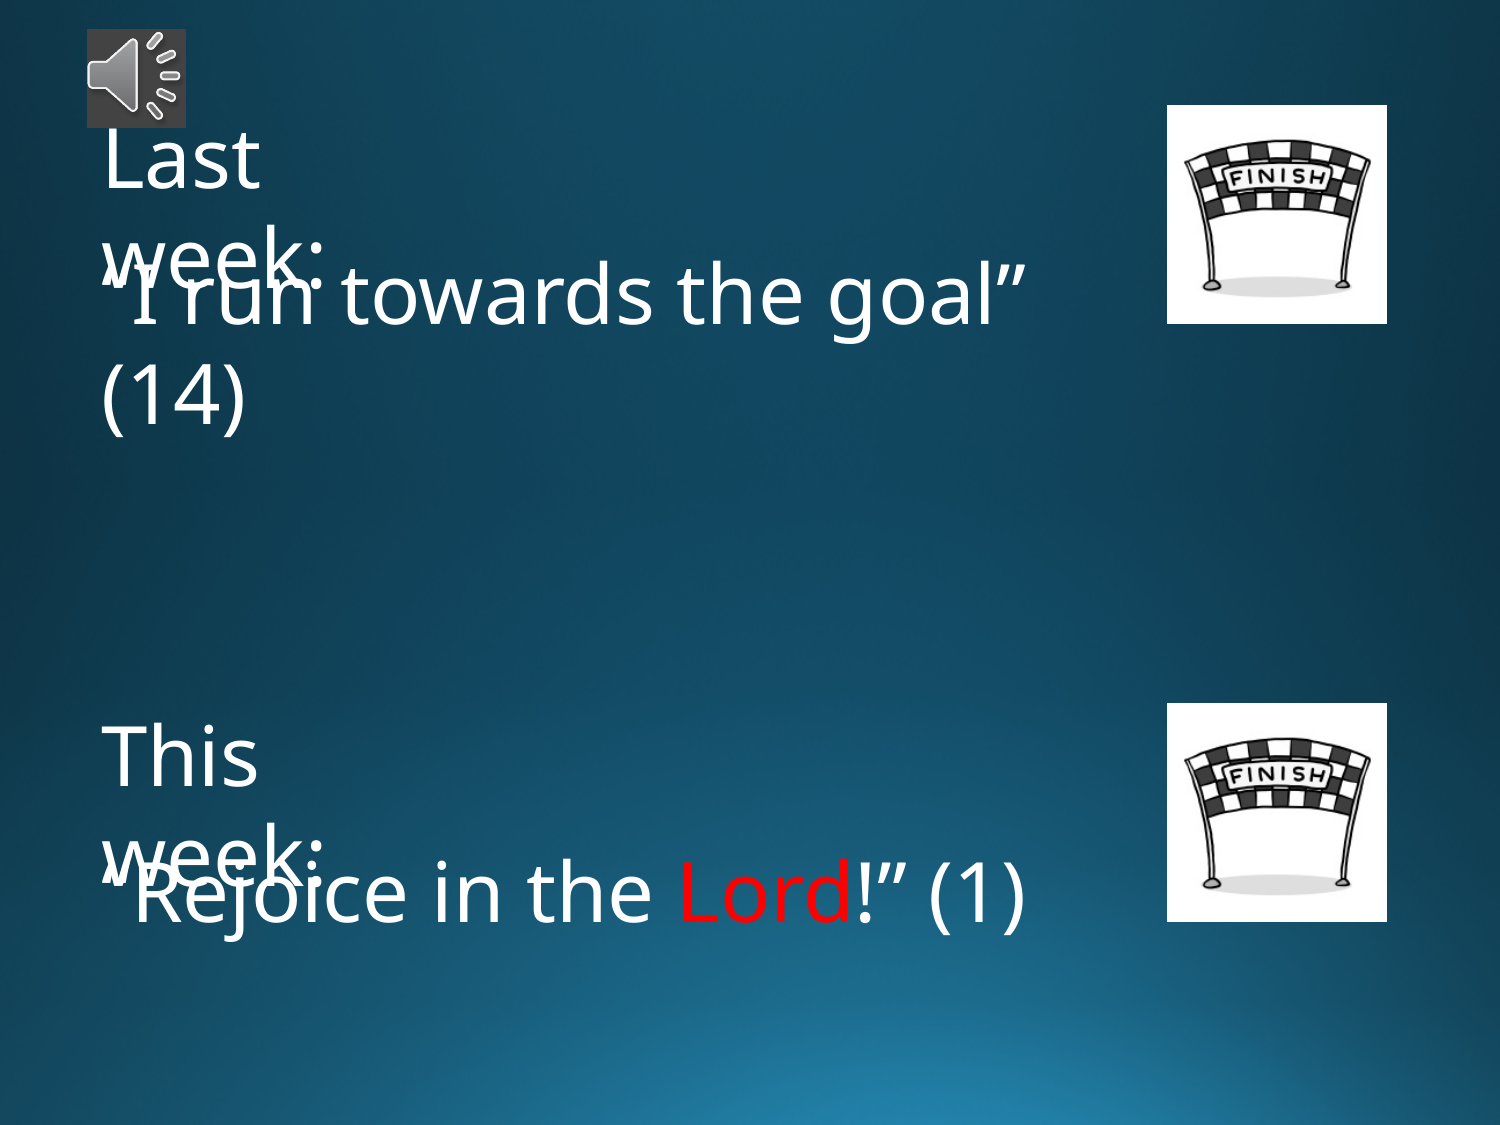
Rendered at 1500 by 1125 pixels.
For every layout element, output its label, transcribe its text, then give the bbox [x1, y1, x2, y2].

picture [0, 0, 1500, 1125]
text_box “I run towards the goal” (14) [86, 234, 1091, 449]
text_box “Rejoice in the Lord!” (1) [86, 832, 1091, 947]
text_box Last week: [86, 98, 493, 313]
text_box This week: [86, 696, 493, 911]
